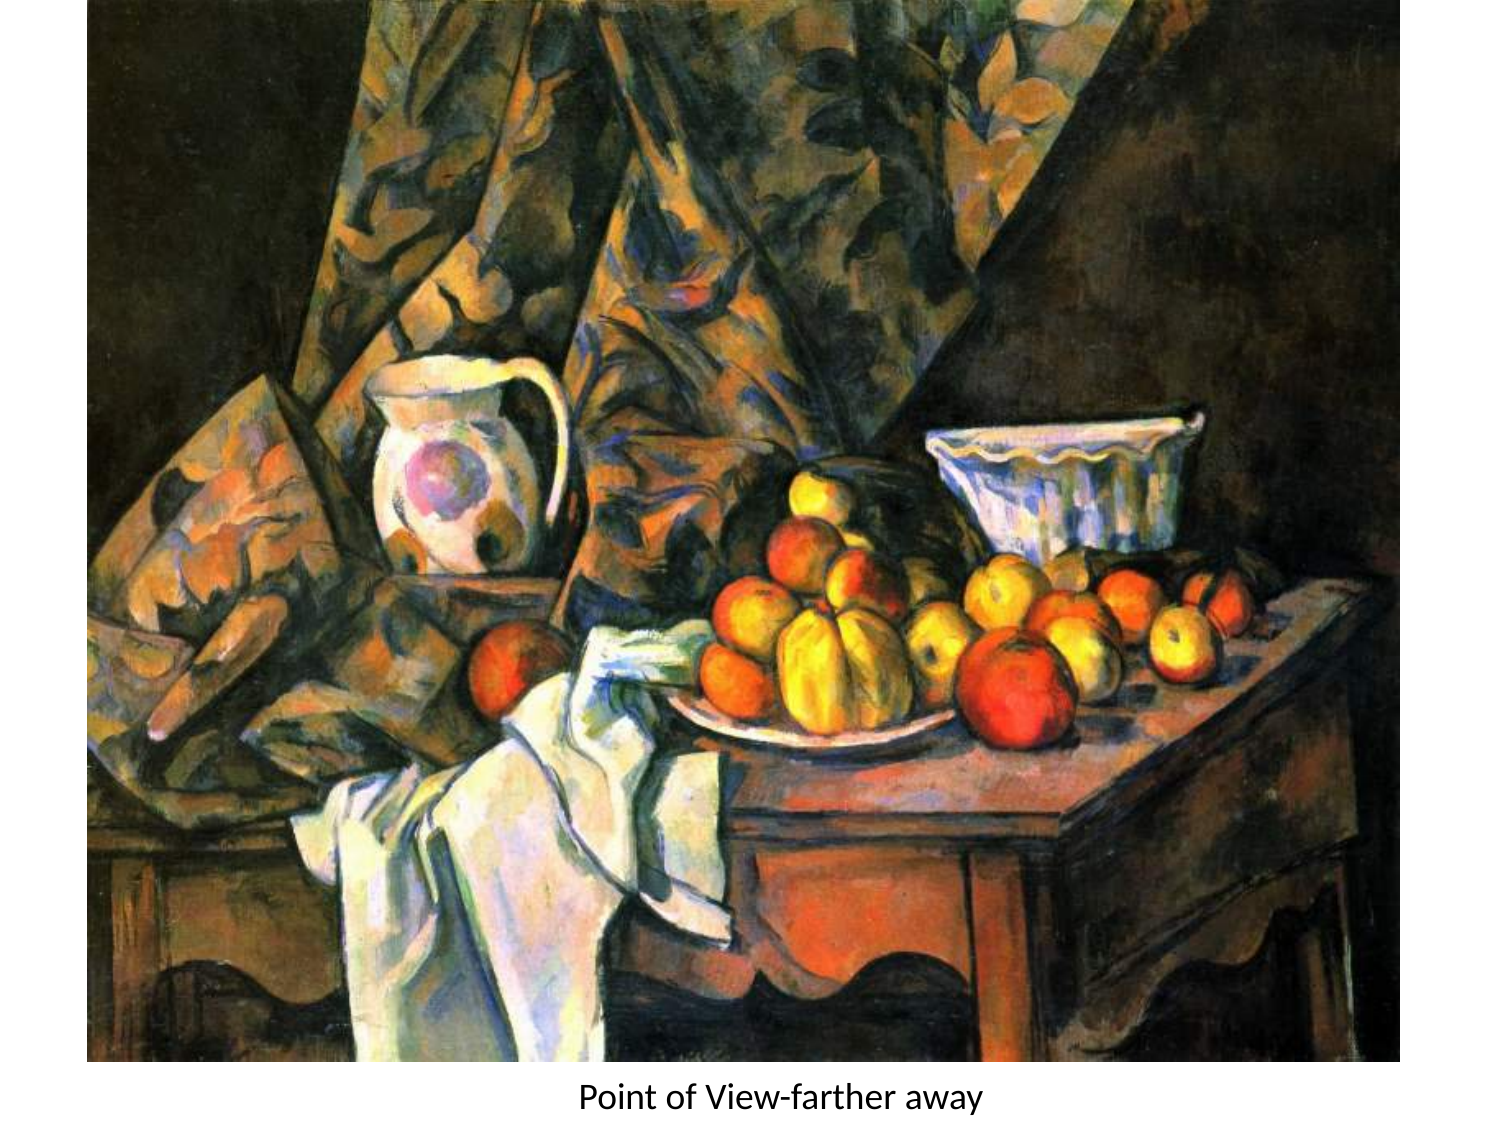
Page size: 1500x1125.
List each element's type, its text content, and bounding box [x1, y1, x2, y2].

picture [87, 0, 1401, 1062]
text_box Point of View-farther away [462, 1071, 1100, 1125]
